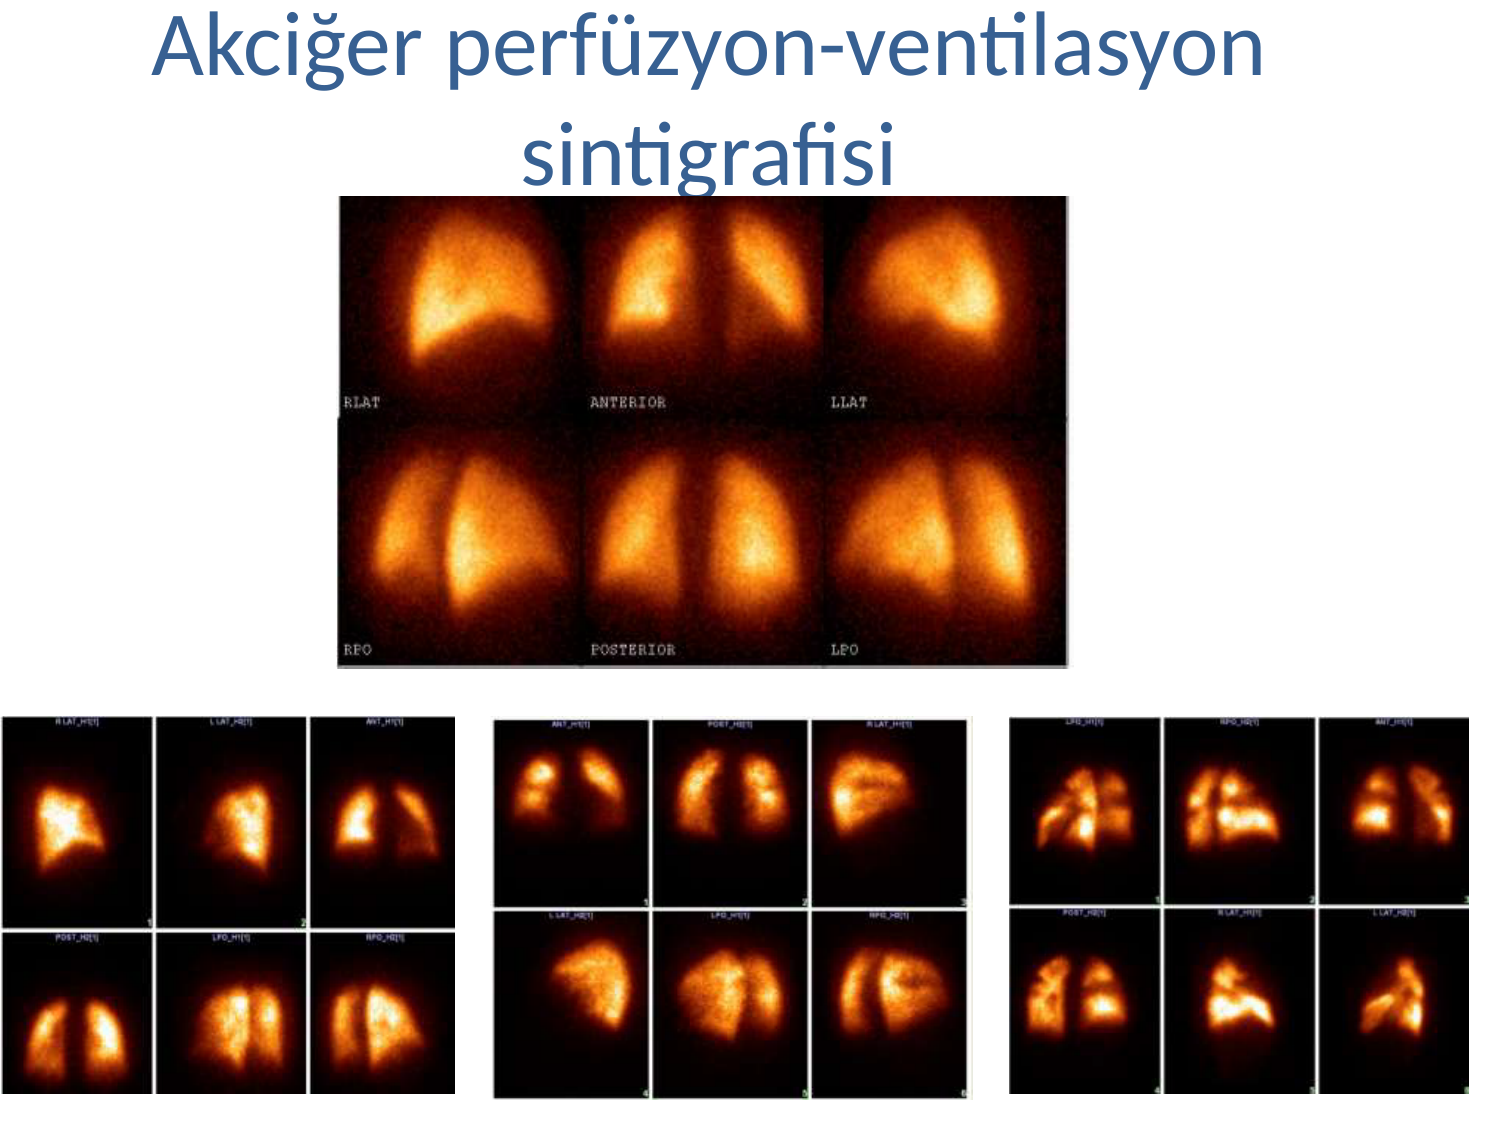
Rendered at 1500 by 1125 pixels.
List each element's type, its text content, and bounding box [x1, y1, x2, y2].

title Akciğer perfüzyon-ventilasyon sintigrafisi [76, 0, 1343, 188]
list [336, 196, 1075, 669]
picture [489, 715, 974, 1100]
picture [0, 715, 455, 1095]
picture [1009, 715, 1470, 1095]
